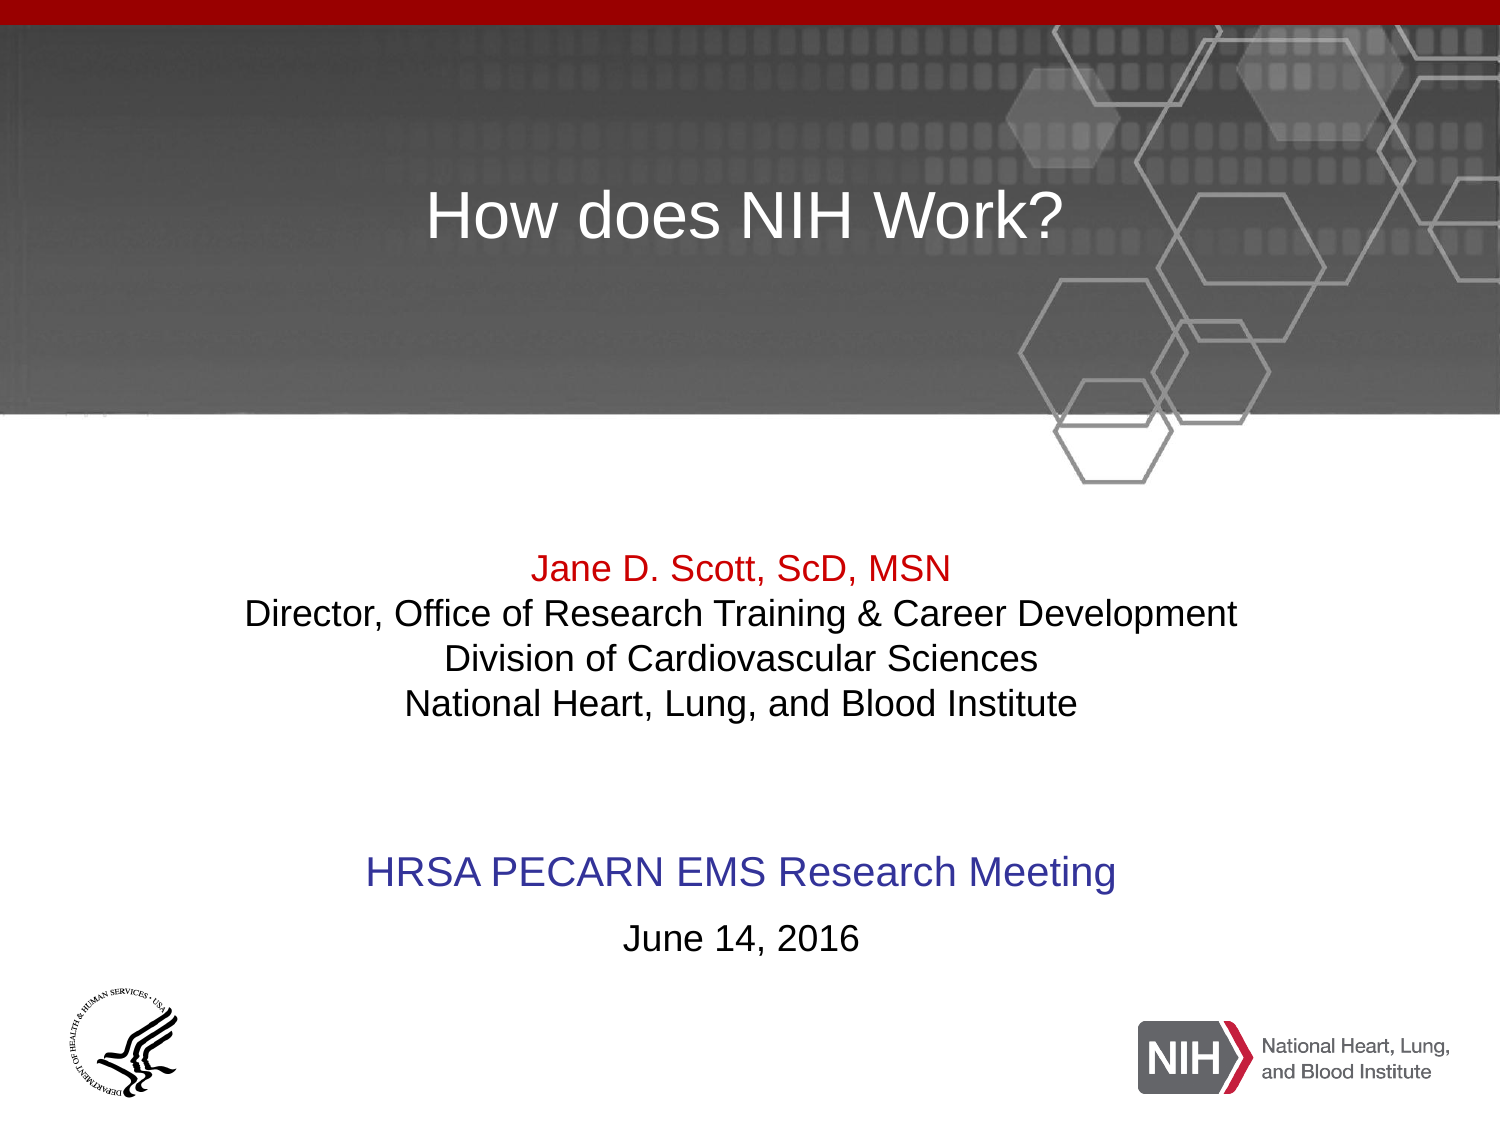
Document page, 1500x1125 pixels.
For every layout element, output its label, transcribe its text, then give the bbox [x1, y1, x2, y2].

subtitle How does NIH Work? [24, 62, 1466, 362]
text_box Jane D. Scott, ScD, MSN Director, Office of Research Training & Career Development Division of Cardiovascular Sciences National Heart, Lung, and Blood Institute HRSA PECARN EMS Research Meeting June 14, 2016 [153, 536, 1330, 967]
picture [0, 25, 1500, 1125]
